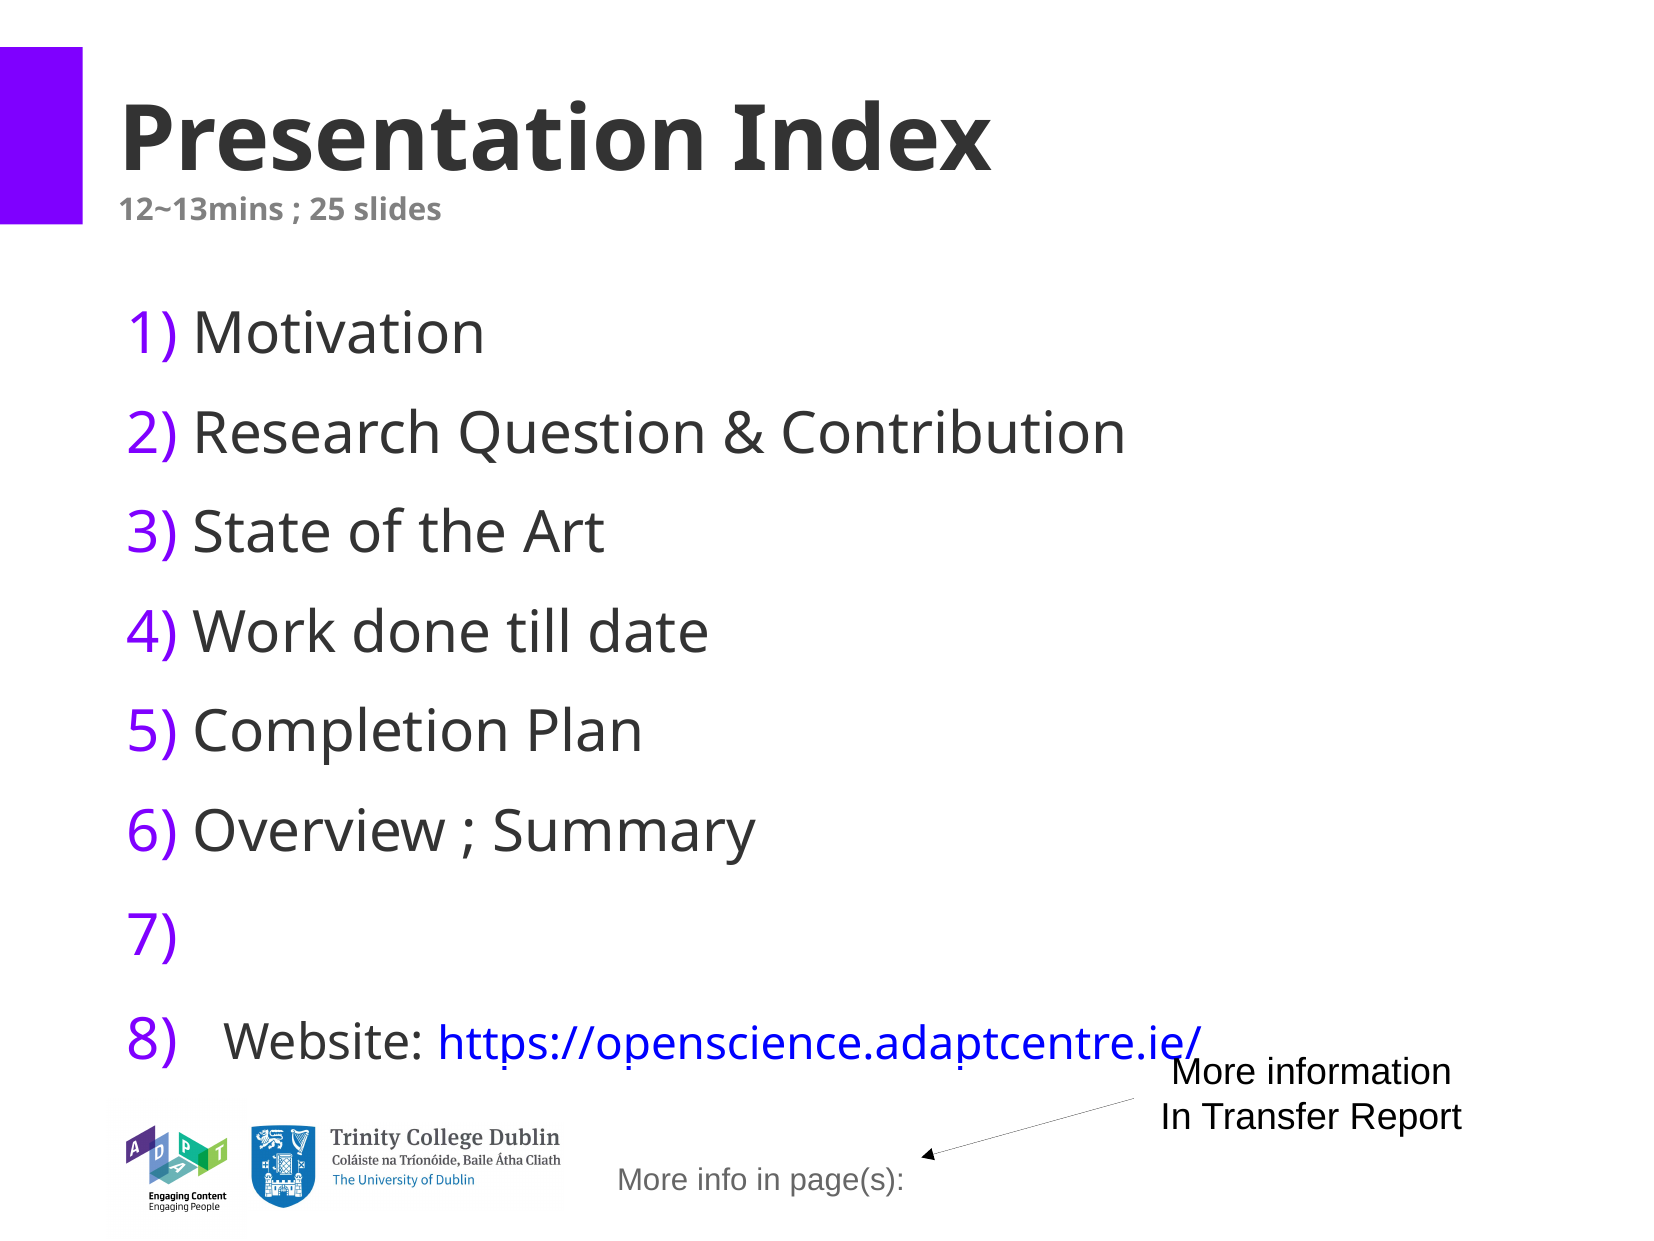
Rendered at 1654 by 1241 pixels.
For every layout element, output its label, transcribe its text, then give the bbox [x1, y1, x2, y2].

text_box More information In Transfer Report [1145, 1039, 1477, 1138]
picture [248, 1122, 564, 1211]
text_box [921, 1098, 1134, 1161]
picture [106, 1098, 247, 1239]
text_box Motivation Research Question & Contribution State of the Art Work done till date Completion Plan Overview ; Summary Website: https://openscience.adaptcentre.ie/ [118, 295, 1536, 1015]
text_box Presentation Index 12~13mins ; 25 slides [118, 49, 1571, 257]
text_box More info in page(s): [602, 1151, 1418, 1202]
